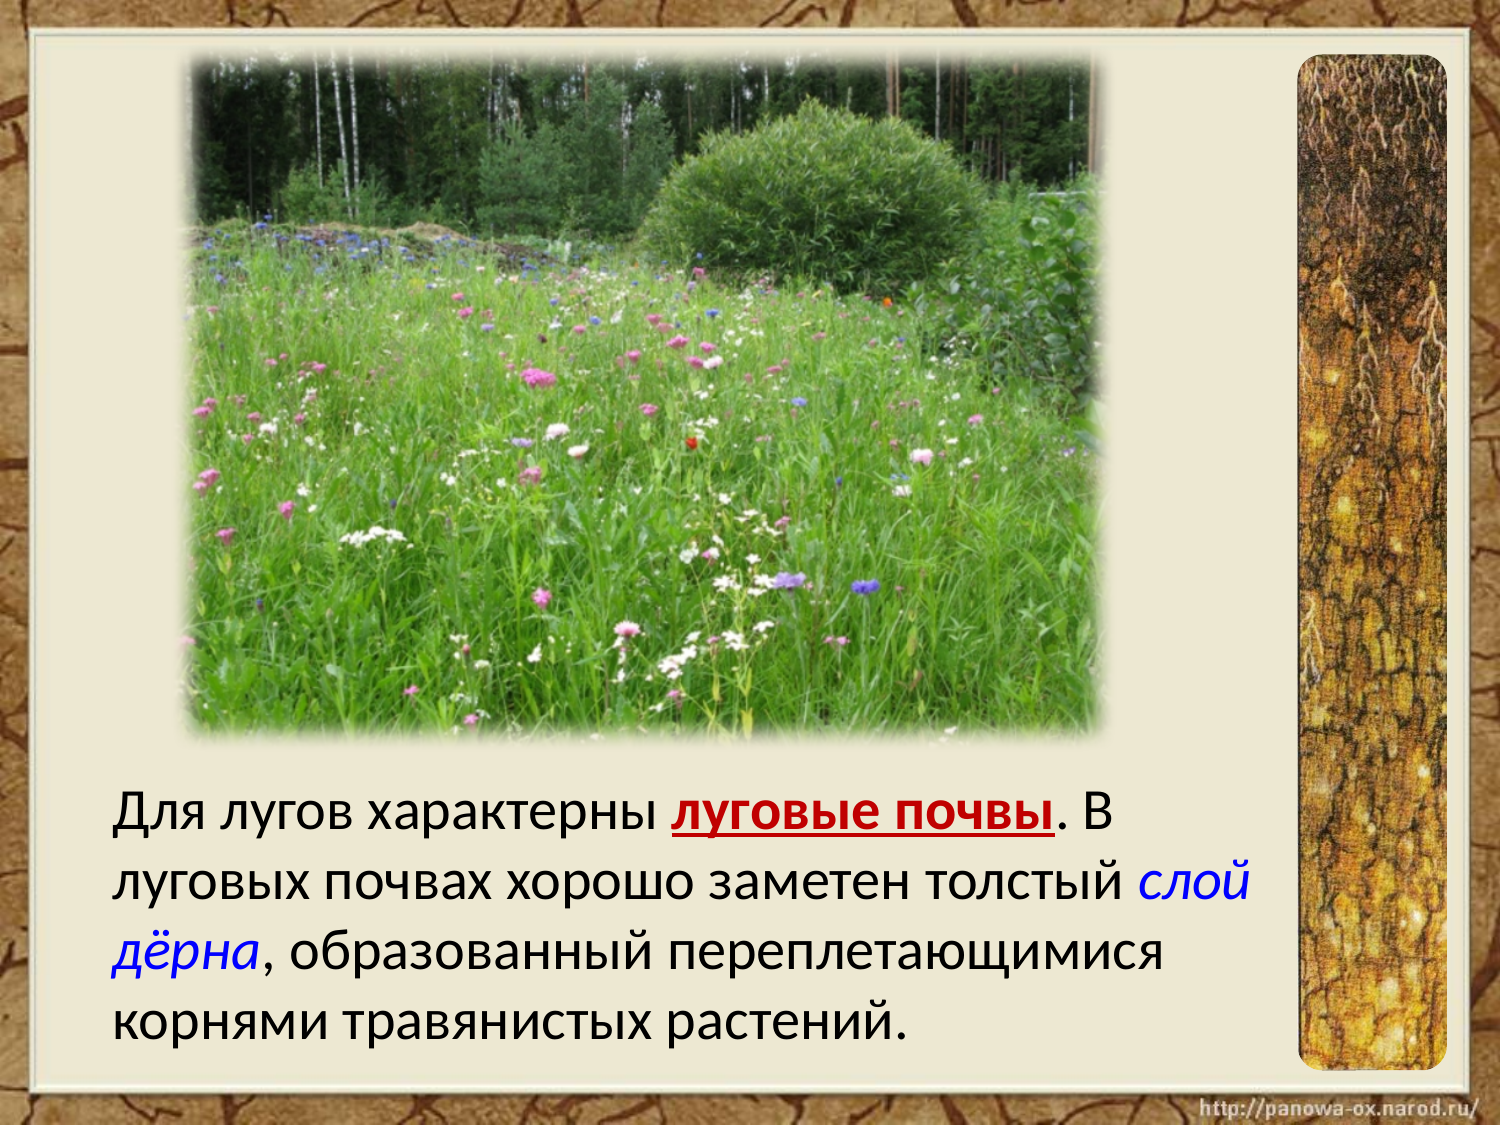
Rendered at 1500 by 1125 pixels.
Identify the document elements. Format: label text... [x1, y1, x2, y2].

picture [0, 0, 1500, 1125]
list Для лугов характерны луговые почвы. В луговых почвах хорошо заметен толстый слой дёрна, образованный переплетающимися корнями травянистых растений. [41, 763, 1311, 1094]
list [1297, 54, 1448, 1071]
